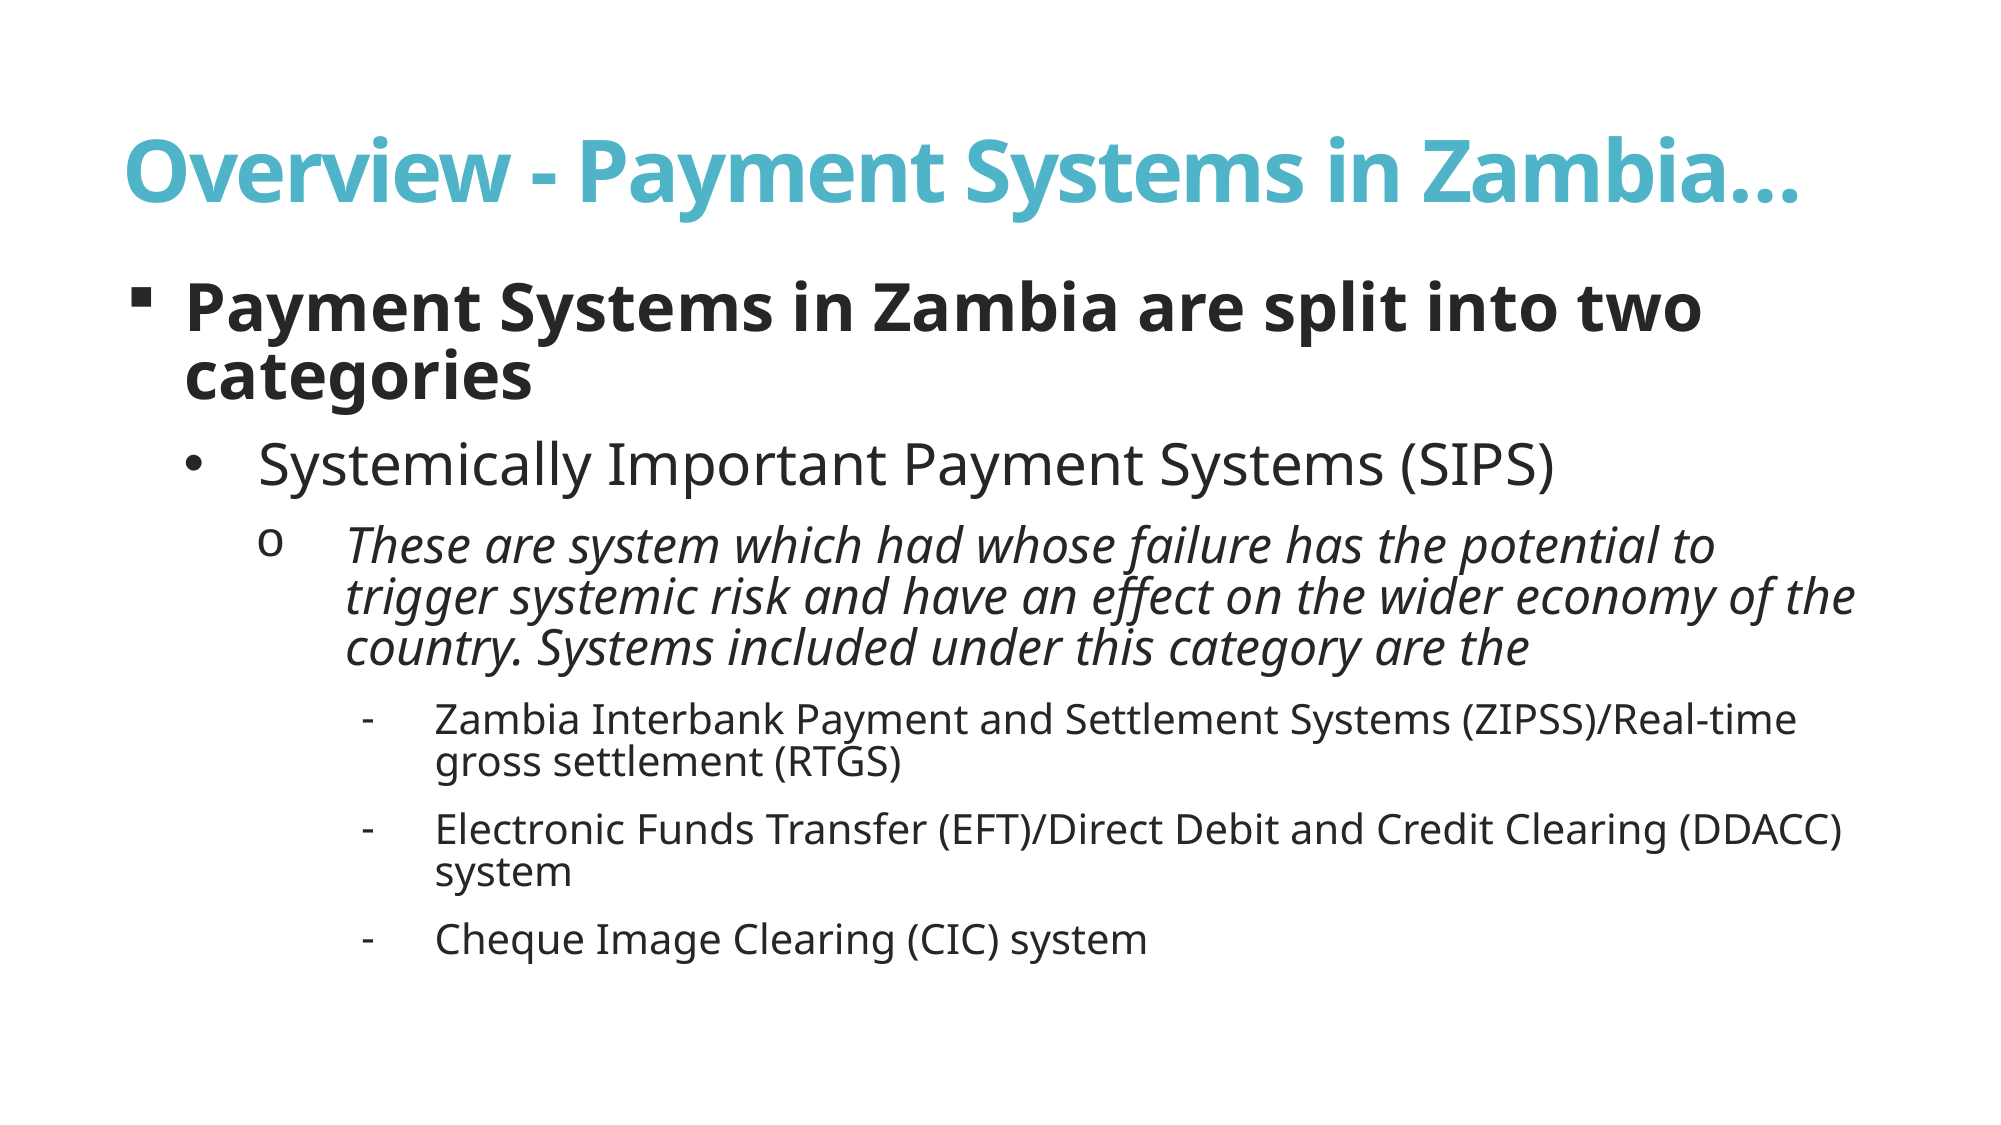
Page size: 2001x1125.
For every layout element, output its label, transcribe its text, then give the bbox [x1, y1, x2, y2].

list Payment Systems in Zambia are split into two categories Systemically Important Payment Systems (SIPS) These are system which had whose failure has the potential to trigger systemic risk and have an effect on the wider economy of the country. Systems included under this category are the Zambia Interbank Payment and Settlement Systems (ZIPSS)/Real-time gross settlement (RTGS) Electronic Funds Transfer (EFT)/Direct Debit and Credit Clearing (DDACC) system Cheque Image Clearing (CIC) system [111, 269, 1876, 1003]
title Overview - Payment Systems in Zambia… [107, 81, 1875, 270]
